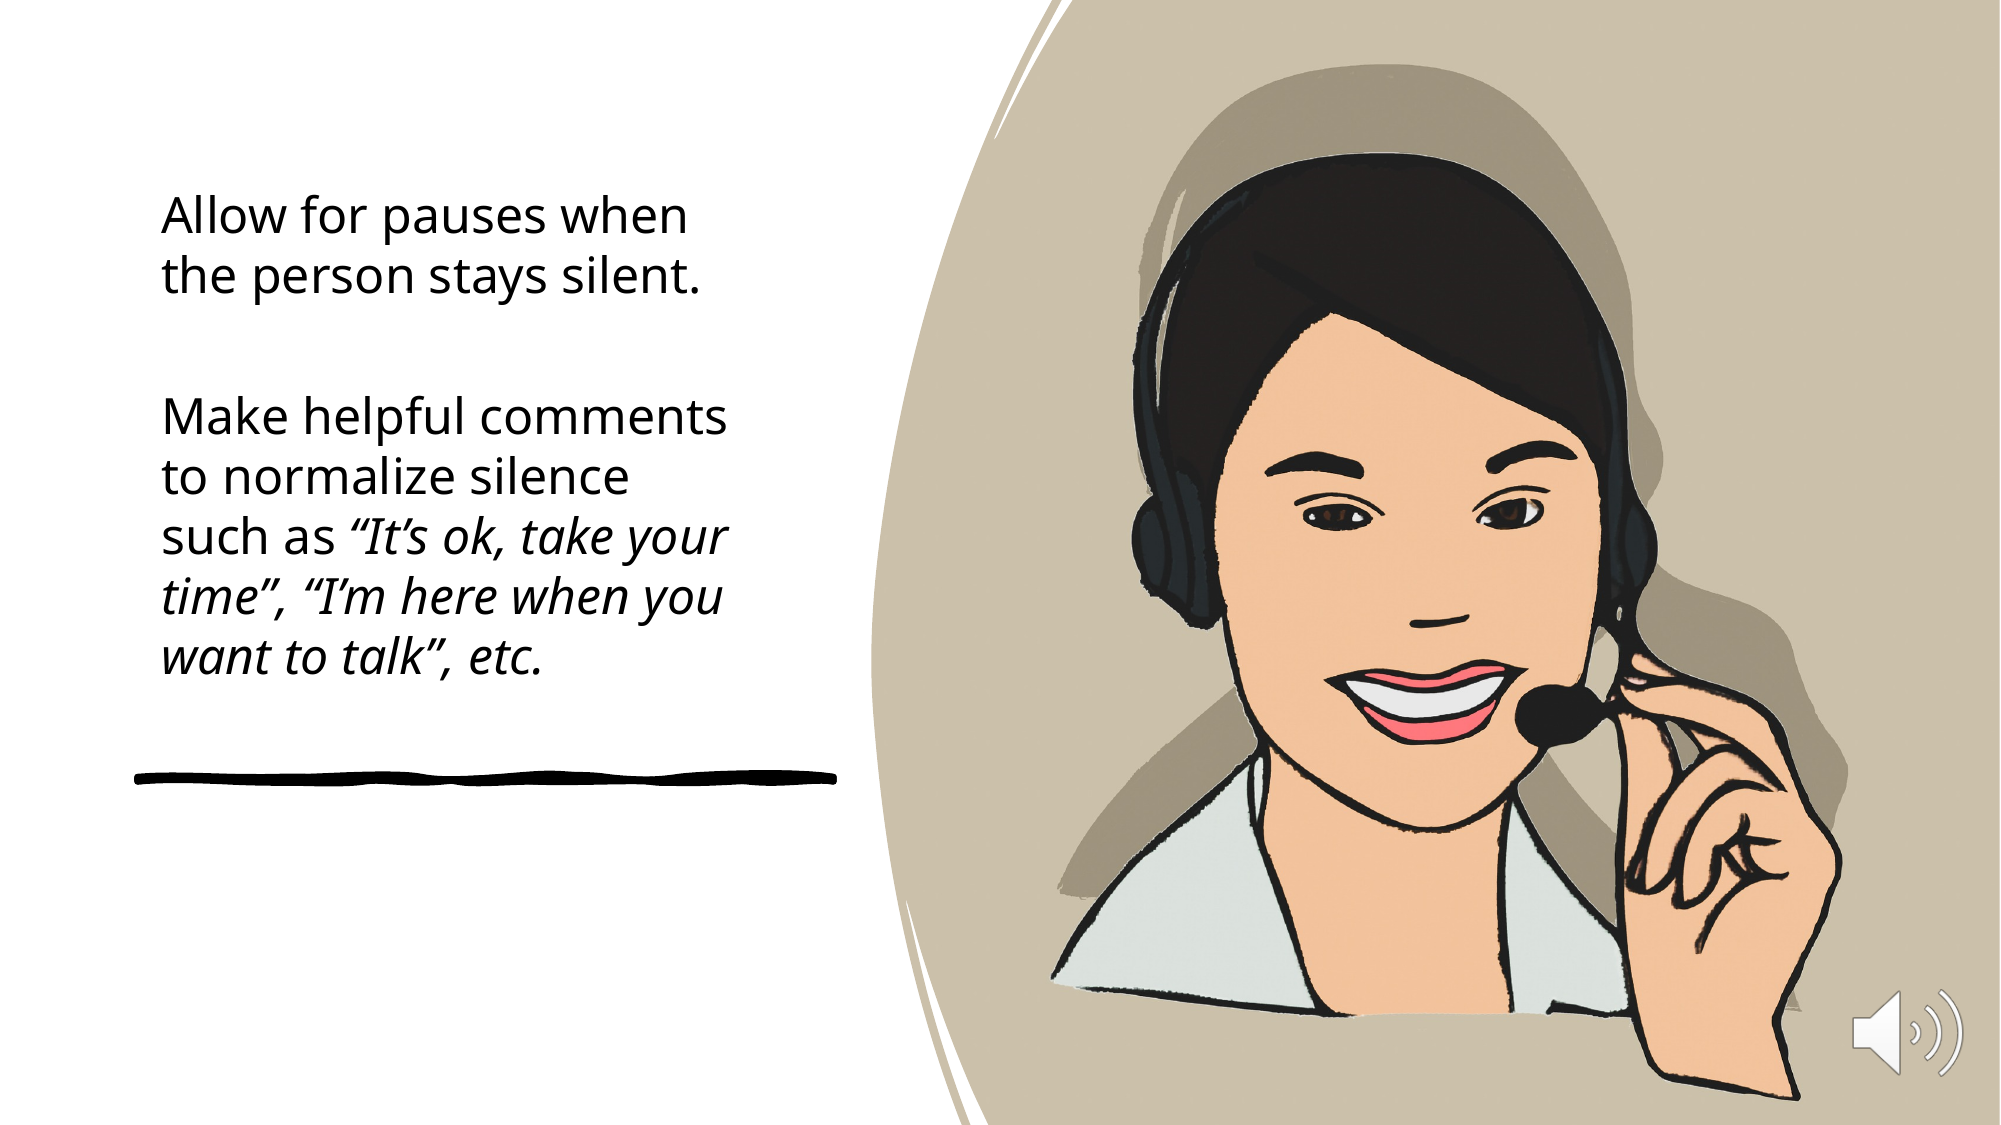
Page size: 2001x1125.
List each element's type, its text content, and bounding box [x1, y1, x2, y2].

subtitle Allow for pauses when the person stays silent. Make helpful comments to normalize silence such as “It’s ok, take your time”, “I’m here when you want to talk”, etc. [146, 175, 759, 434]
picture [871, 0, 2000, 1125]
